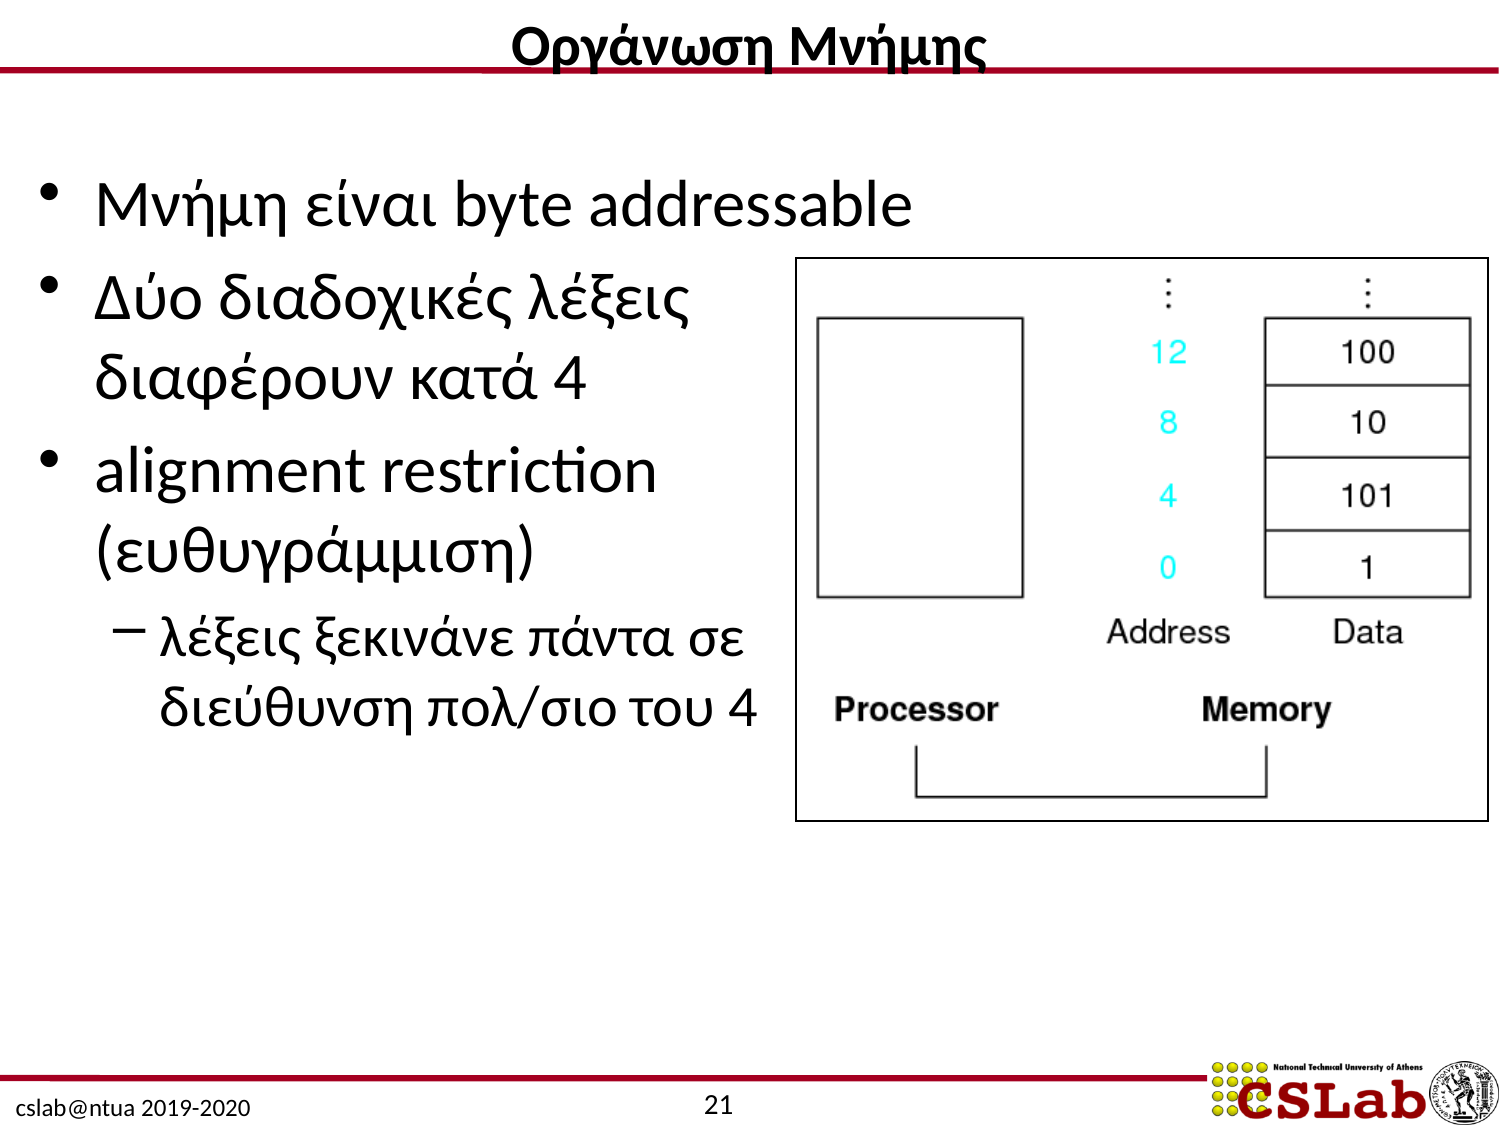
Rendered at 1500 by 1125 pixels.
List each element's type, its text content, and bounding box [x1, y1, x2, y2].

text_box Οργάνωση Μνήμης [0, 0, 1499, 71]
slide_number 21 [562, 1077, 876, 1118]
picture [1207, 1060, 1499, 1125]
picture [796, 258, 1488, 821]
footer cslab@ntua 2019-2020 [0, 1083, 270, 1114]
text_box Μνήμη είναι byte addressable Δύο διαδοχικές λέξεις διαφέρουν κατά 4 alignment restriction (ευθυγράμμιση) λέξεις ξεκινάνε πάντα σε διεύθυνση πολ/σιο του 4 [23, 152, 996, 956]
